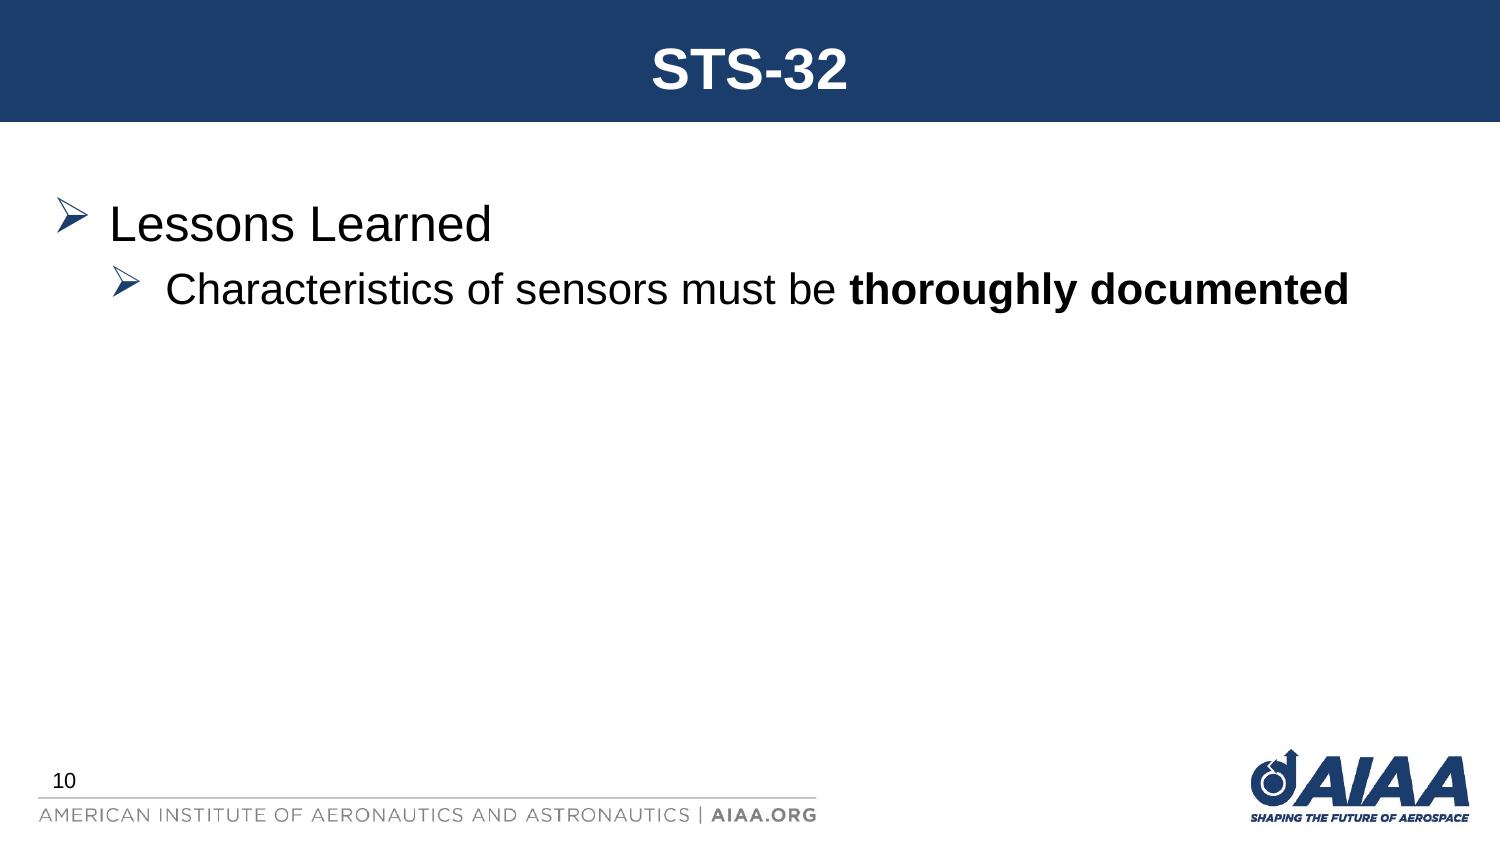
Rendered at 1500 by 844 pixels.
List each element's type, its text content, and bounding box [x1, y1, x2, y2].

list Lessons Learned Characteristics of sensors must be thoroughly documented [37, 184, 1464, 737]
slide_number 10 [37, 759, 188, 788]
title STS-32 [37, 23, 1463, 109]
picture [0, 122, 1500, 844]
